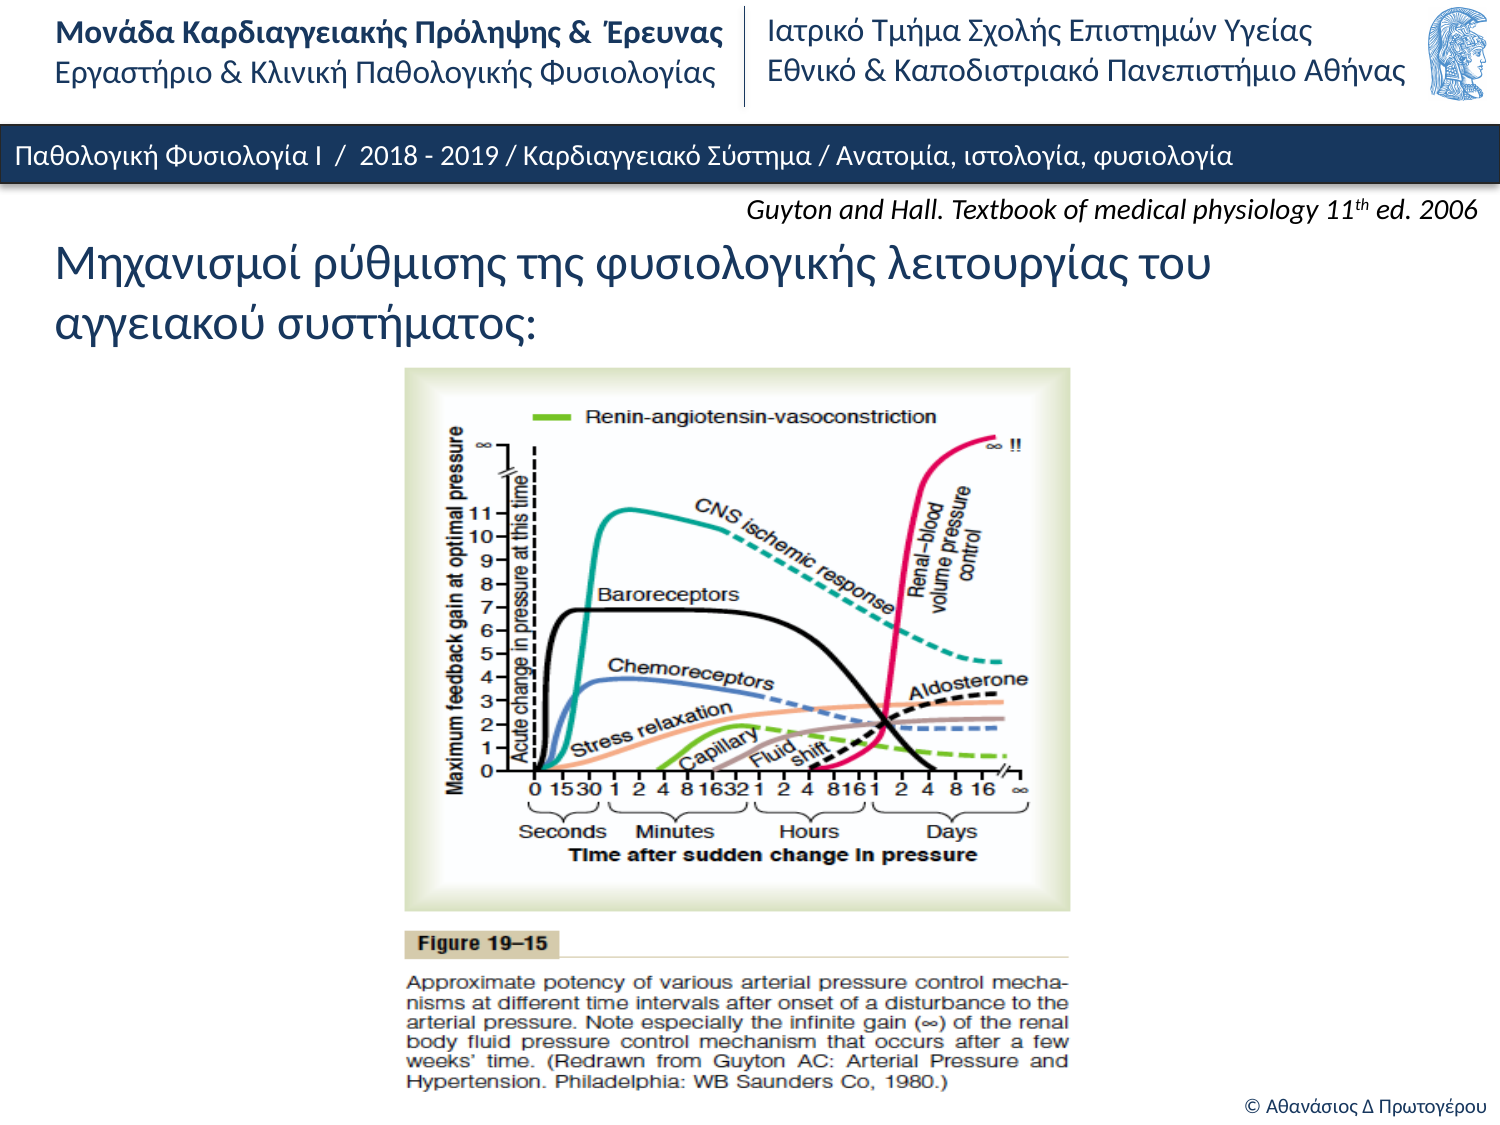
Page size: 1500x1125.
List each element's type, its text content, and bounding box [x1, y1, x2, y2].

text_box Ιατρικό Τμήμα Σχολής Επιστημών Υγείας Εθνικό & Καποδιστριακό Πανεπιστήμιο Αθήνας [752, 0, 1422, 96]
text_box Μονάδα Καρδιαγγειακής Πρόληψης & Έρευνας Εργαστήριο & Κλινική Παθολογικής Φυσιολογίας [38, 3, 739, 98]
picture [1428, 7, 1487, 101]
text_box Guyton and Hall. Textbook of medical physiology 11th ed. 2006 [731, 193, 1493, 233]
text_box © Αθανάσιος Δ Πρωτογέρου [1229, 1085, 1500, 1125]
picture [374, 355, 1109, 1125]
text_box Μηχανισμοί ρύθμισης της φυσιολογικής λειτουργίας του αγγειακού συστήματος: [39, 222, 1429, 358]
text_box Παθολογική Φυσιολογία Ι / 2018 - 2019 / Καρδιαγγειακό Σύστημα / Ανατομία, ιστολογία, φυσιολογία [0, 124, 1500, 184]
